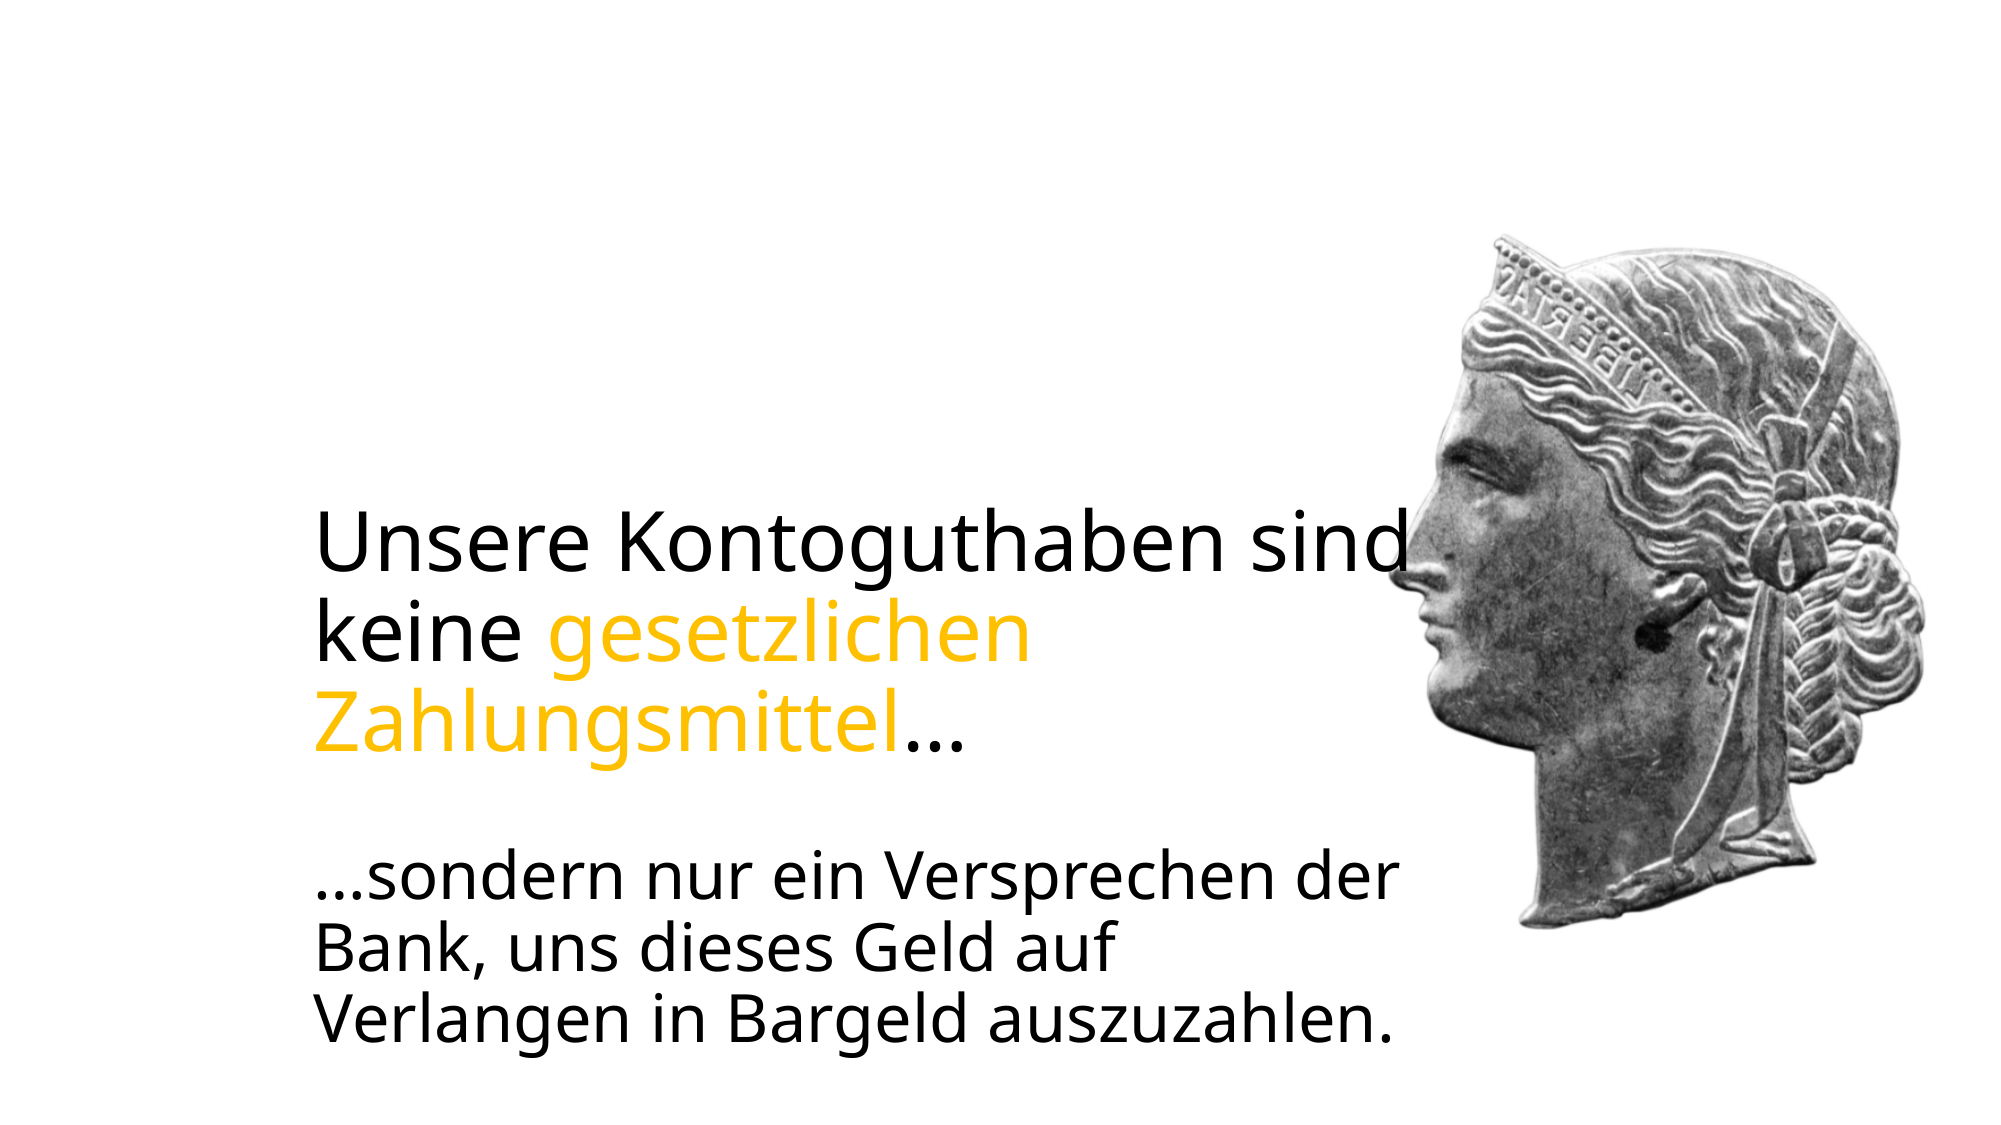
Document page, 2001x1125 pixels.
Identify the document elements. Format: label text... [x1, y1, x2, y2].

title Unsere Kontoguthaben sind keine gesetzlichen Zahlungsmittel… …sondern nur ein Versprechen der Bank, uns dieses Geld auf Verlangen in Bargeld auszuzahlen. [298, 709, 1445, 928]
